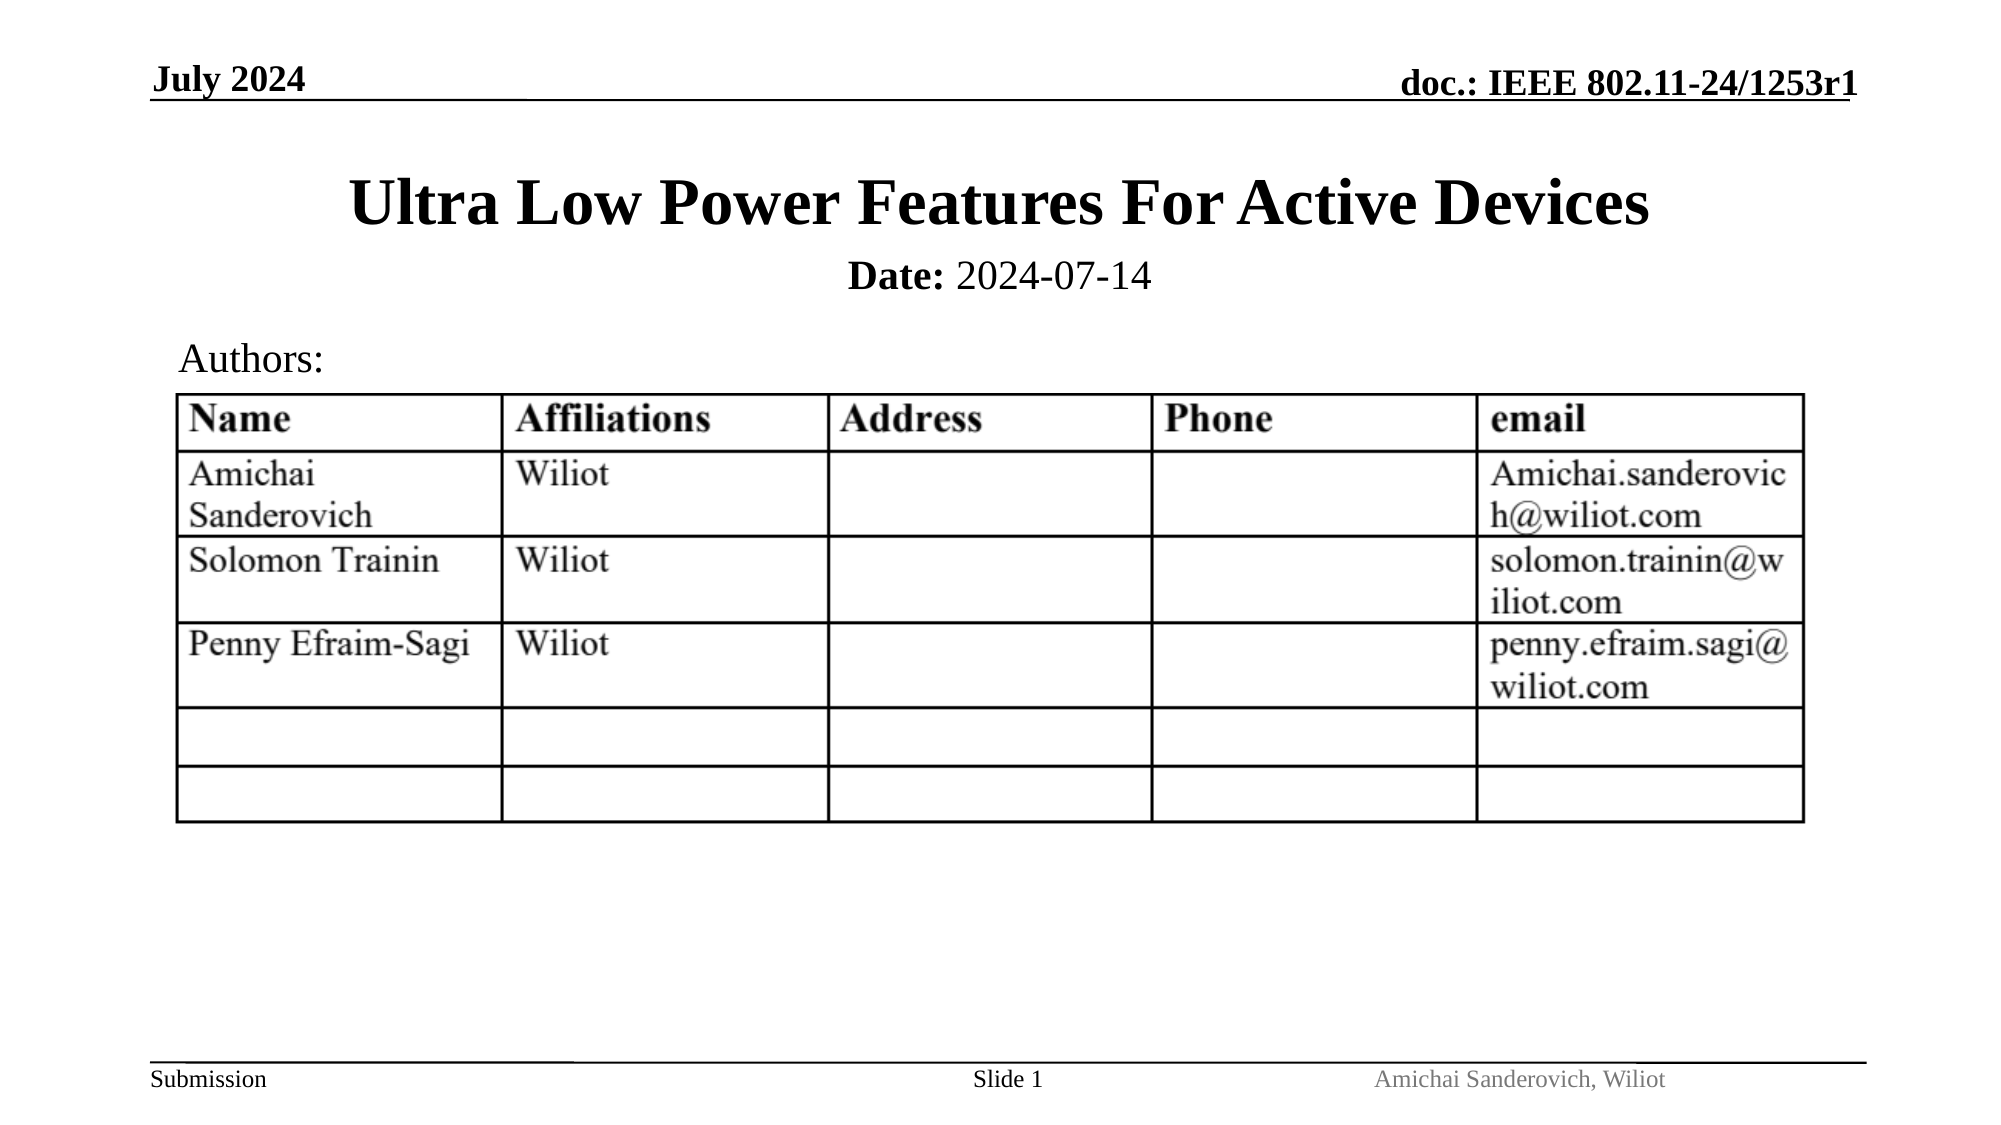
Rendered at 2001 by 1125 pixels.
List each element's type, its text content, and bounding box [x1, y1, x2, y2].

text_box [162, 393, 1849, 867]
footer Amichai Sanderovich, Wiliot [1171, 1062, 1869, 1092]
title Ultra Low Power Features For Active Devices [149, 76, 1851, 319]
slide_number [152, 54, 563, 100]
slide_number Slide 1 [950, 1061, 1067, 1123]
subtitle Date: 2024-07-14 [299, 239, 1701, 319]
text_box Authors: [162, 323, 401, 387]
